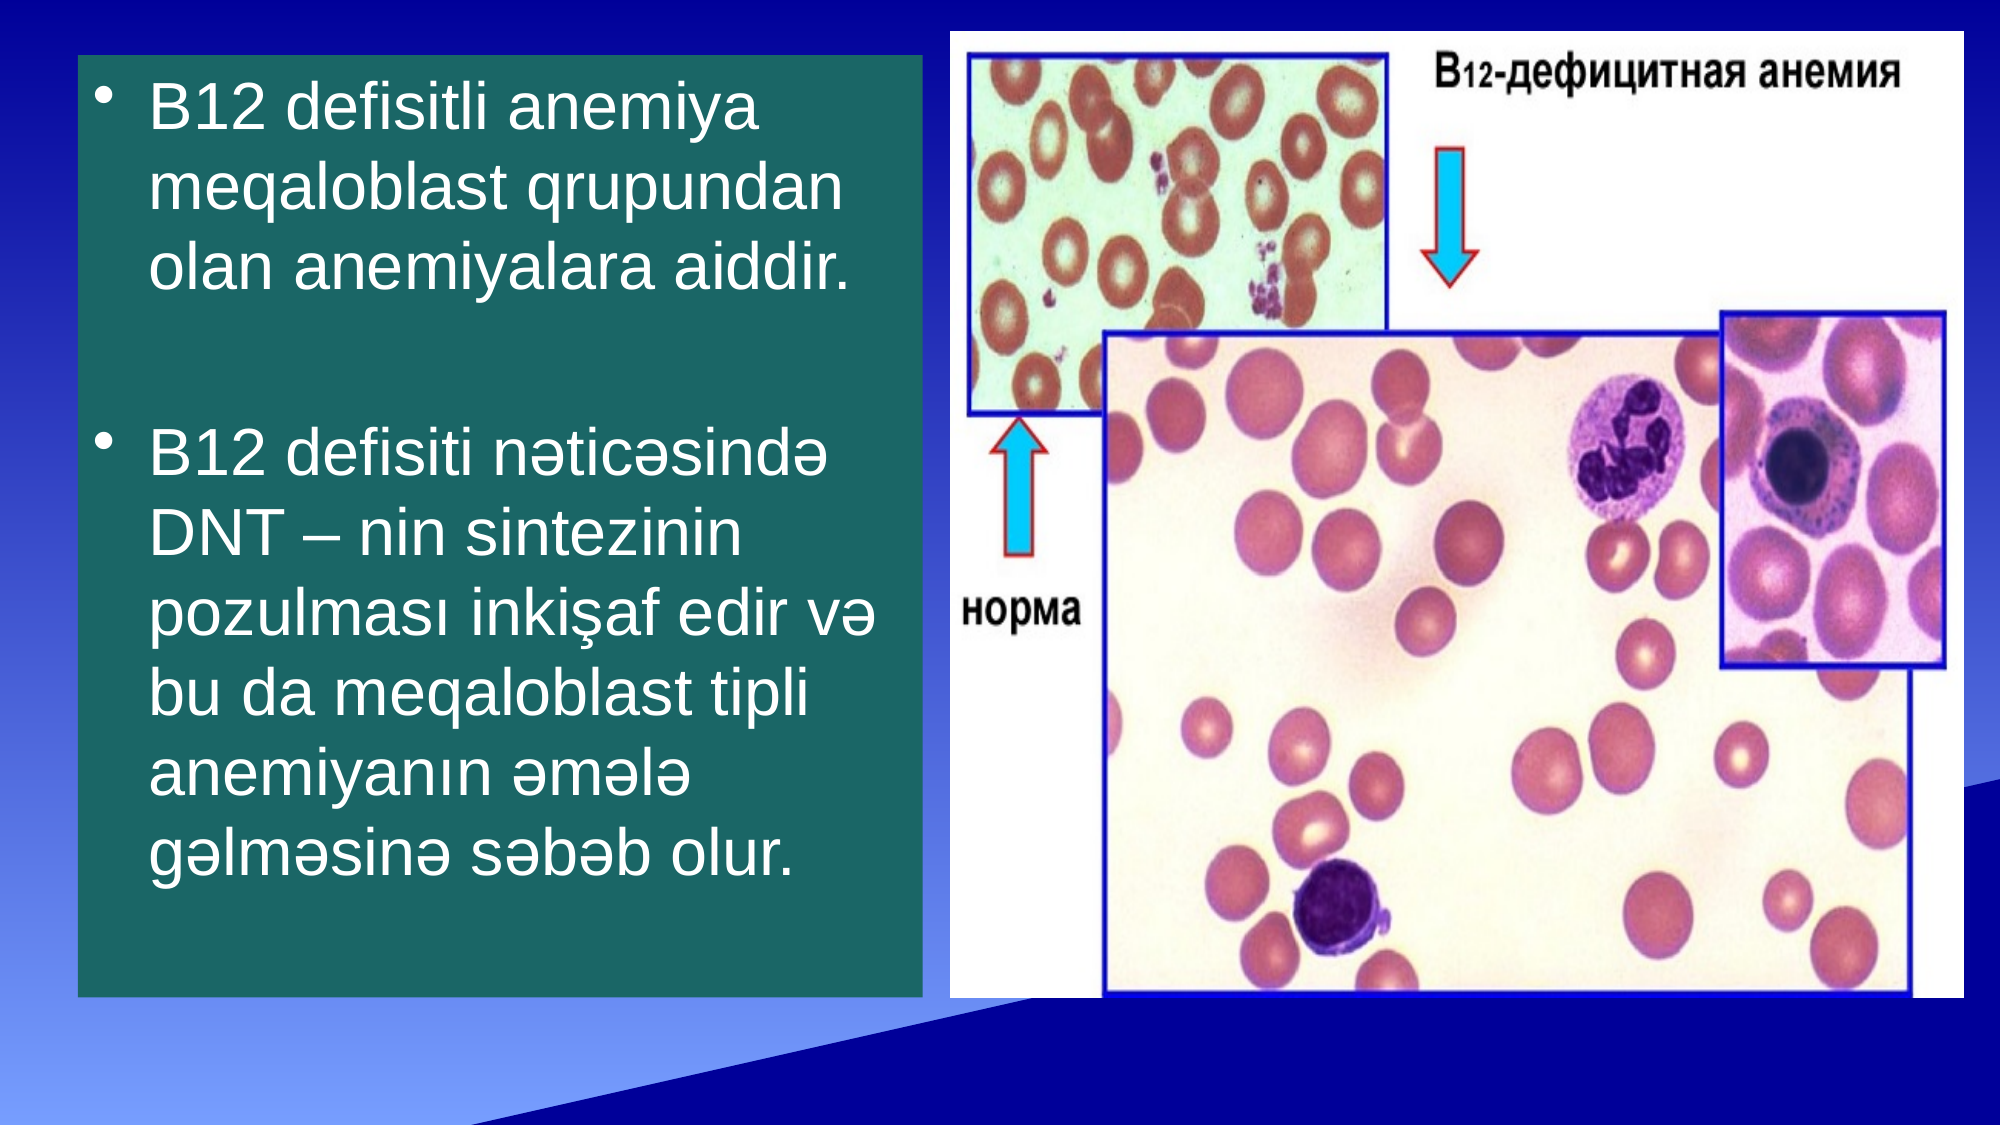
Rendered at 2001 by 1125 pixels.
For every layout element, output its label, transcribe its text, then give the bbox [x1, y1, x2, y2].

list B12 defisitli anemiya meqaloblast qrupundan olan anemiyalara aiddir. B12 defisiti nəticəsində DNT – nin sintezinin pozulması inkişaf edir və bu da meqaloblast tipli anemiyanın əmələ gəlməsinə səbəb olur. [77, 54, 924, 998]
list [950, 31, 1964, 998]
